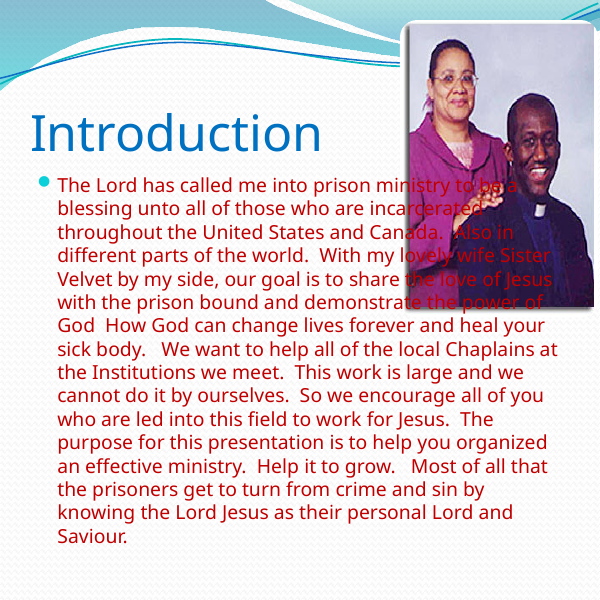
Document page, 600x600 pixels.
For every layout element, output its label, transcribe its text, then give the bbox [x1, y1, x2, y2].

picture [399, 19, 599, 318]
list The Lord has called me into prison ministry to be a blessing unto all of those who are incarcerated throughout the United States and Canada. Also in different parts of the world. With my lovely wife Sister Velvet by my side, our goal is to share the love of Jesus with the prison bound and demonstrate the power of God How God can change lives forever and heal your sick body. We want to help all of the local Chaplains at the Institutions we meet. This work is large and we cannot do it by ourselves. So we encourage all of you who are led into this field to work for Jesus. The purpose for this presentation is to help you organized an effective ministry. Help it to grow. Most of all that the prisoners get to turn from crime and sin by knowing the Lord Jesus as their personal Lord and Saviour. [30, 169, 570, 554]
title Introduction [30, 61, 392, 162]
